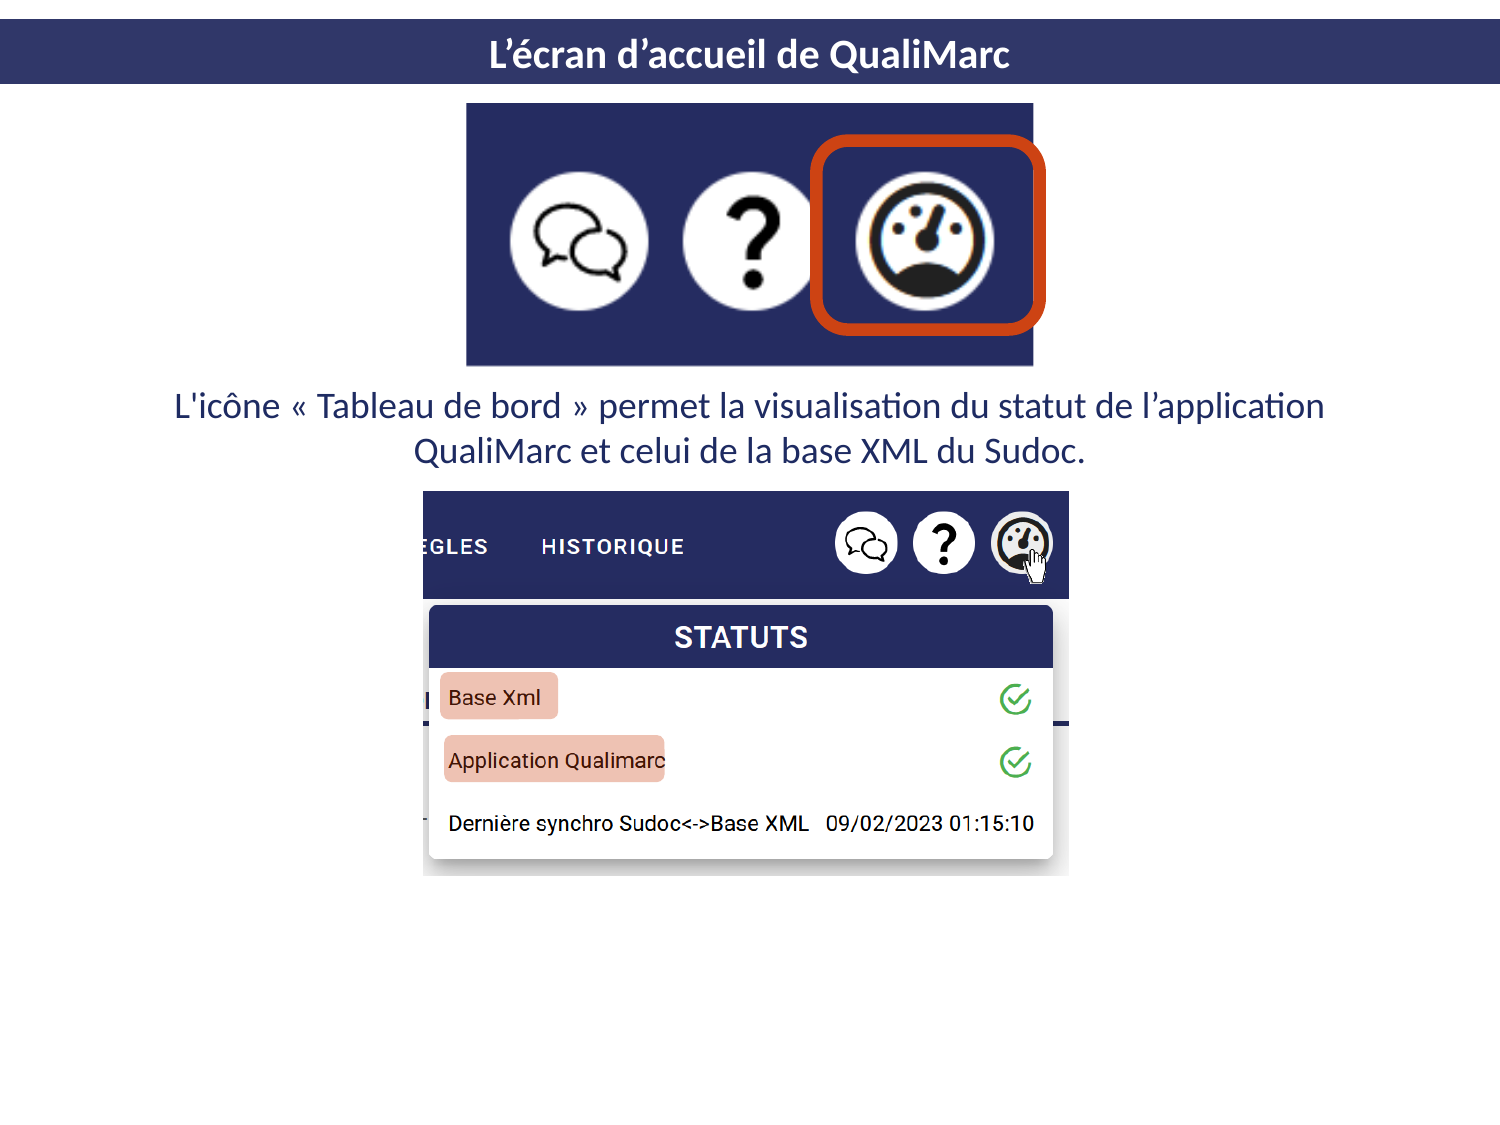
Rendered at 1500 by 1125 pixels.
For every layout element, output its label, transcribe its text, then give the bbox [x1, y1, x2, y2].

picture [466, 103, 1034, 369]
text_box L'icône « Tableau de bord » permet la visualisation du statut de l’application QualiMarc et celui de la base XML du Sudoc. [82, 373, 1418, 479]
text_box [1038, 156, 1042, 314]
picture [423, 491, 1070, 877]
text_box L’écran d’accueil de QualiMarc [0, 19, 1500, 84]
